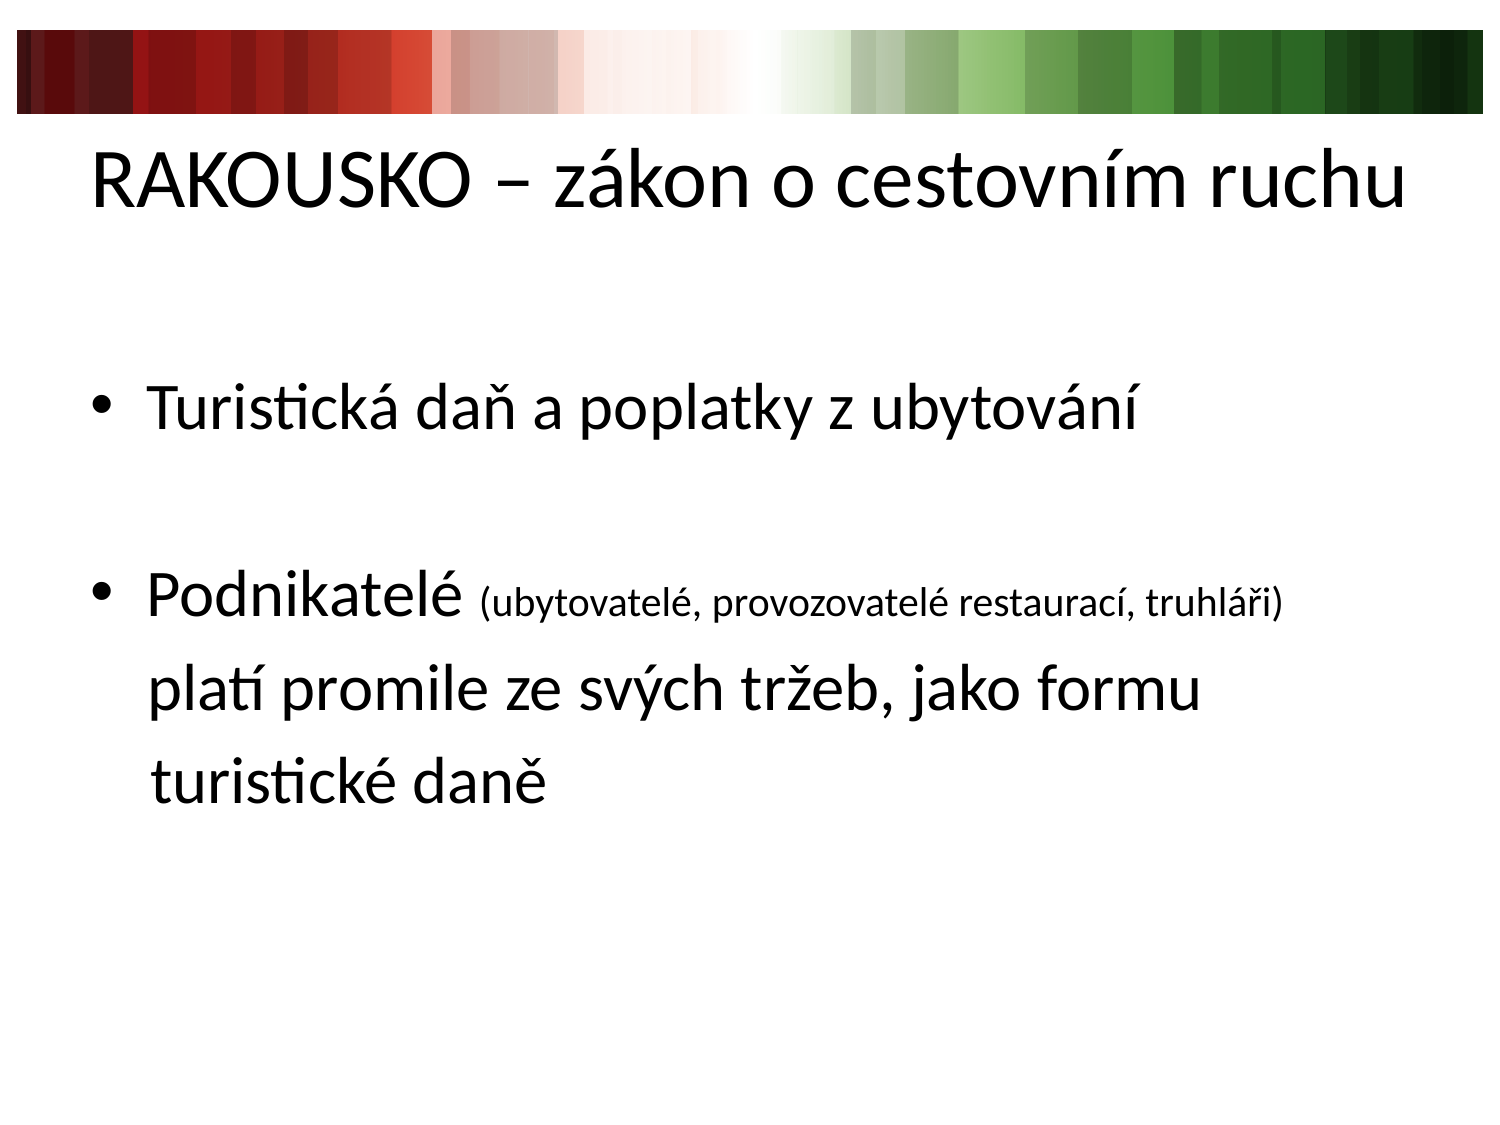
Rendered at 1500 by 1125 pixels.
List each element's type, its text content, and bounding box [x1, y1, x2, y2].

title RAKOUSKO – zákon o cestovním ruchu [75, 123, 1425, 233]
picture [17, 30, 1483, 115]
list Turistická daň a poplatky z ubytování Podnikatelé (ubytovatelé, provozovatelé restaurací, truhláři) platí promile ze svých tržeb, jako formu turistické daně [75, 262, 1425, 1005]
